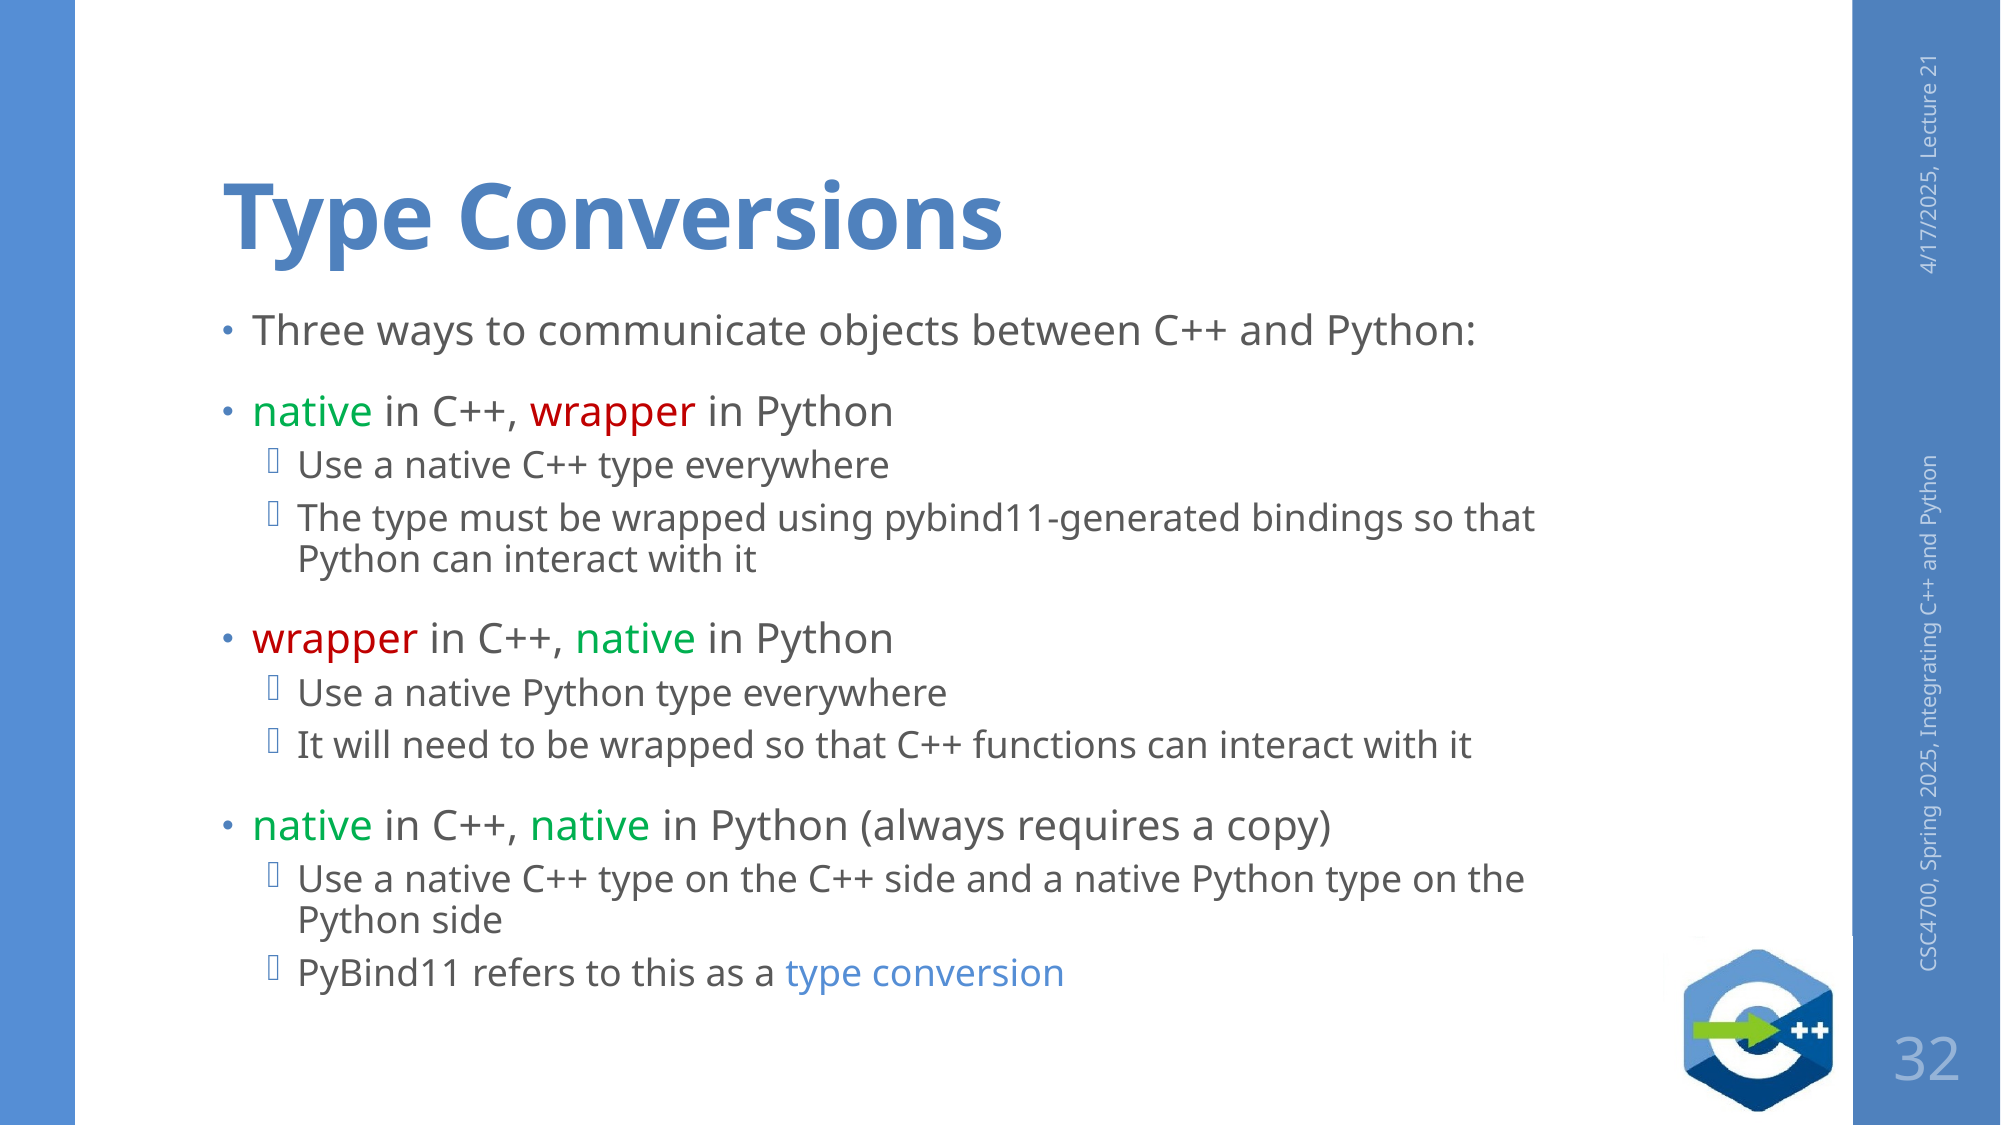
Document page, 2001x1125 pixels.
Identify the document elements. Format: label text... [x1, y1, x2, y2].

title Type Conversions [206, 48, 1797, 278]
picture [1663, 936, 1853, 1125]
footer CSC4700, Spring 2025, Integrating C++ and Python [1897, 400, 1958, 988]
slide_number 32 [1852, 1012, 2000, 1110]
list Three ways to communicate objects between C++ and Python: native in C++, wrapper in Python Use a native C++ type everywhere The type must be wrapped using pybind11-generated bindings so that Python can interact with it wrapper in C++, native in Python Use a native Python type everywhere It will need to be wrapped so that C++ functions can interact with it native in C++, native in Python (always requires a copy) Use a native C++ type on the C++ side and a native Python type on the Python side PyBind11 refers to this as a type conversion [206, 299, 1617, 1014]
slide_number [1897, 37, 1958, 351]
